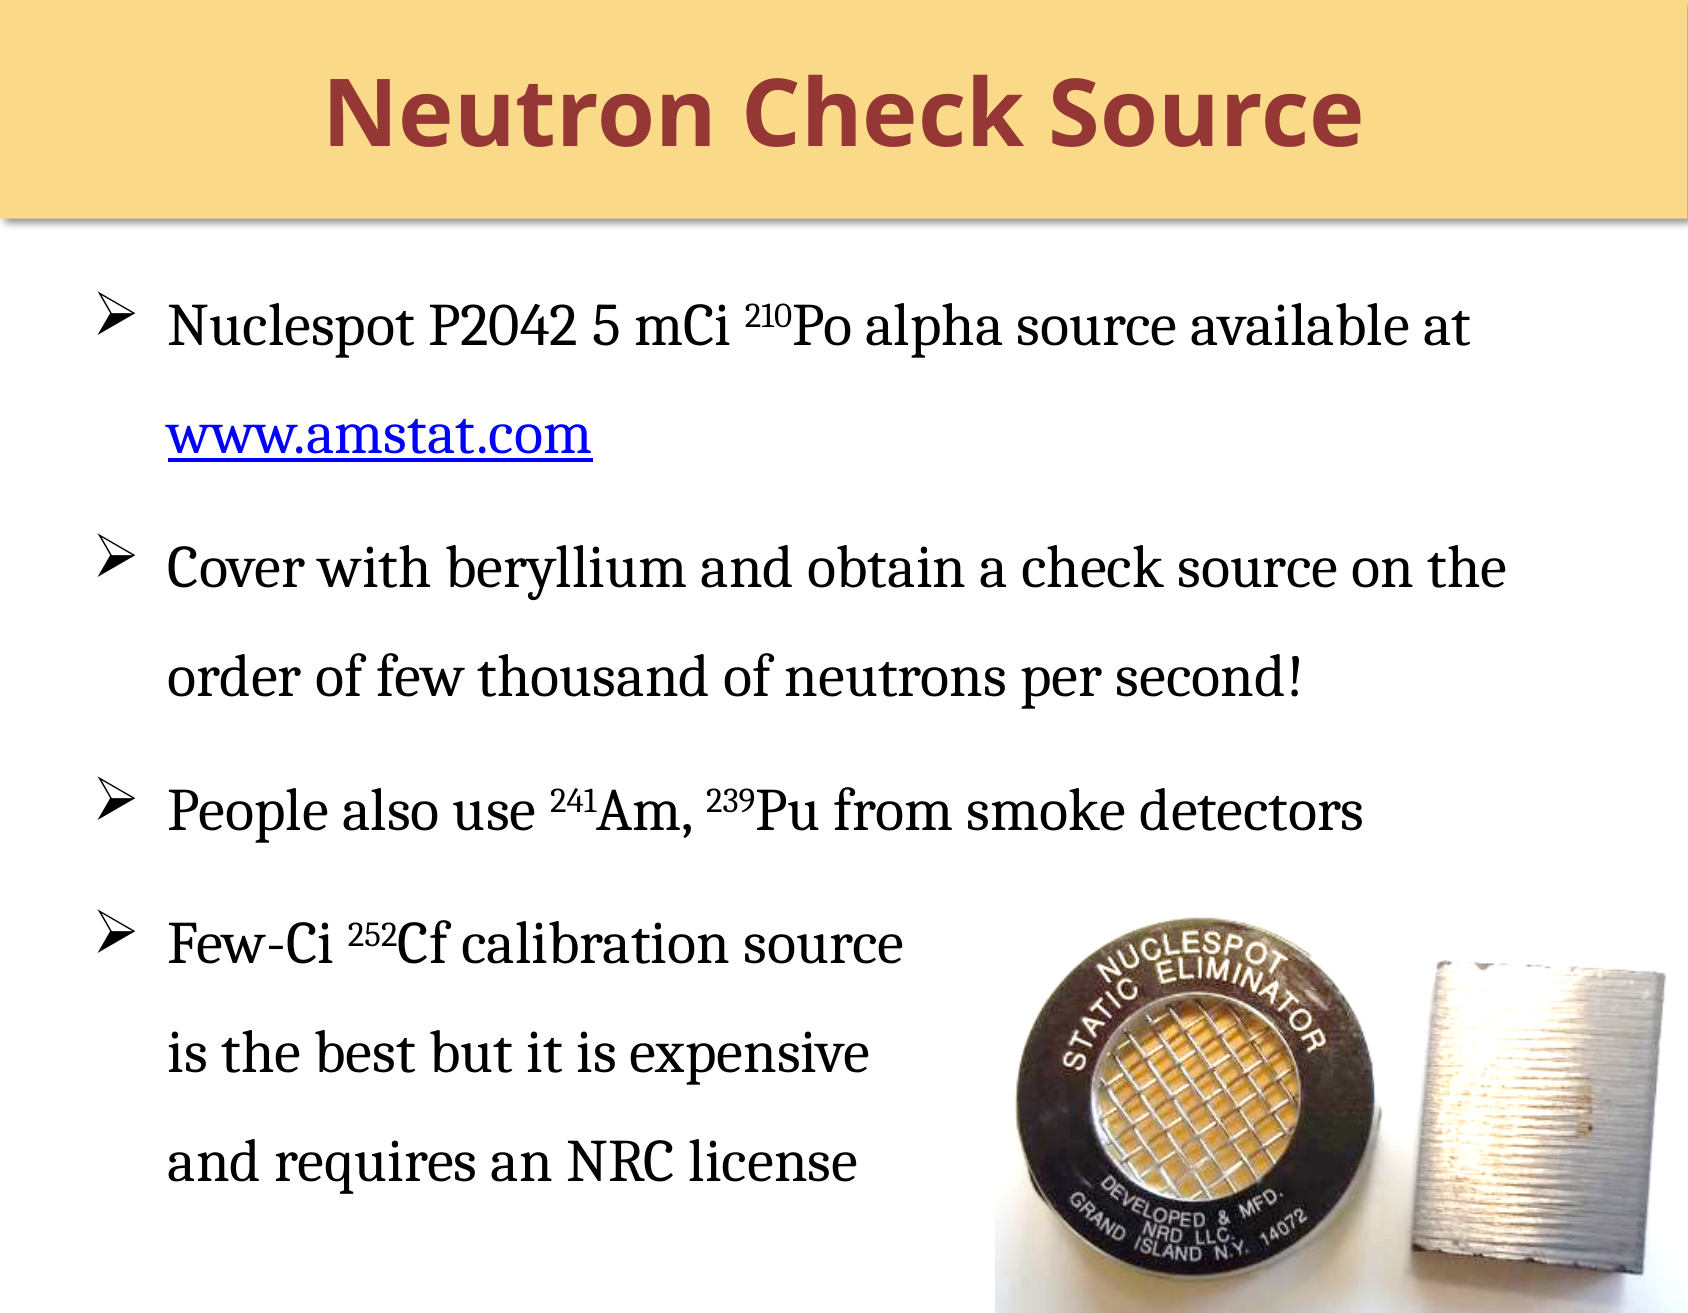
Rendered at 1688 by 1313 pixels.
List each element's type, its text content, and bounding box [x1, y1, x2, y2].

title Neutron Check Source [0, 0, 1688, 219]
text_box Nuclespot P2042 5 mCi 210Po alpha source available at www.amstat.com Cover with beryllium and obtain a check source on the order of few thousand of neutrons per second! People also use 241Am, 239Pu from smoke detectors Few-Ci 252Cf calibration source is the best but it is expensive and requires an NRC license [77, 240, 1598, 1278]
picture [995, 900, 1688, 1313]
